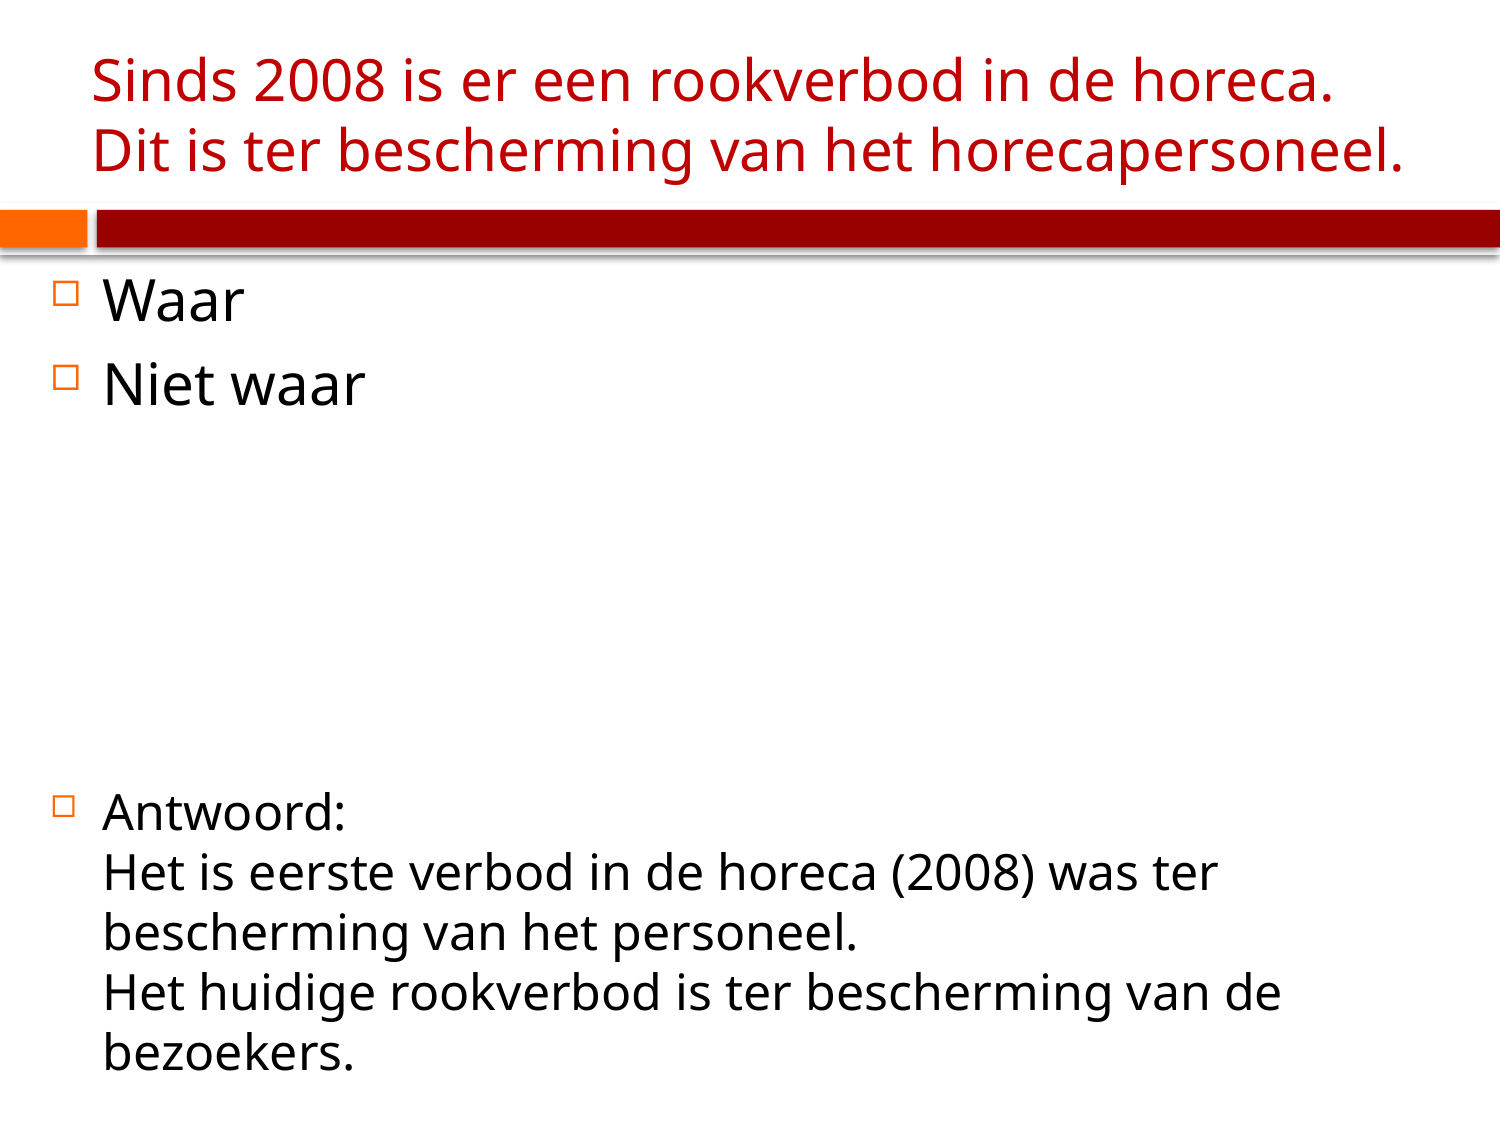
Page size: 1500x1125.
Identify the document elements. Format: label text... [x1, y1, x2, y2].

list Waar Niet waar Antwoord: Het is eerste verbod in de horeca (2008) was ter bescherming van het personeel. Het huidige rookverbod is ter bescherming van de bezoekers. [35, 255, 1495, 1095]
title Sinds 2008 is er een rookverbod in de horeca. Dit is ter bescherming van het horecapersoneel. [76, 18, 1500, 207]
